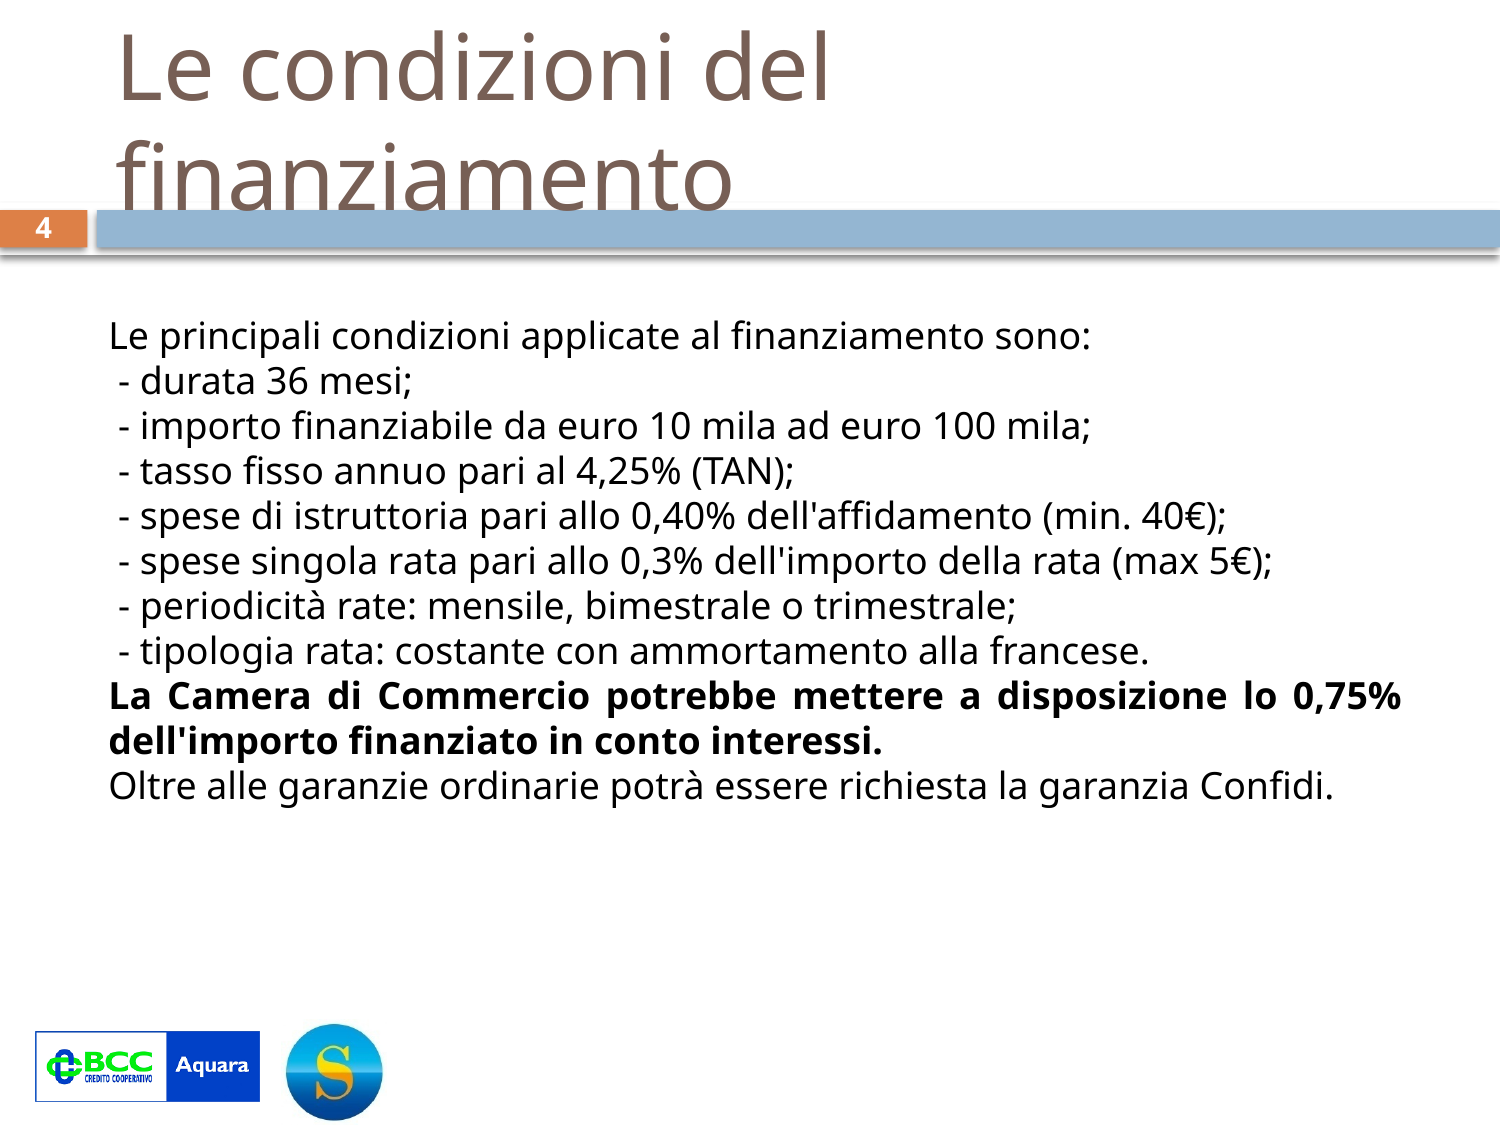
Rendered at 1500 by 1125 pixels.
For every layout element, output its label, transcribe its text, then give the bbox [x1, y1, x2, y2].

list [34, 1030, 260, 1102]
title Le condizioni del finanziamento [100, 37, 1438, 200]
picture [280, 1019, 387, 1125]
text_box Le principali condizioni applicate al finanziamento sono: - durata 36 mesi; - importo finanziabile da euro 10 mila ad euro 100 mila; - tasso fisso annuo pari al 4,25% (TAN); - spese di istruttoria pari allo 0,40% dell'affidamento (min. 40€); - spese singola rata pari allo 0,3% dell'importo della rata (max 5€); - periodicità rate: mensile, bimestrale o trimestrale; - tipologia rata: costante con ammortamento alla francese. La Camera di Commercio potrebbe mettere a disposizione lo 0,75% dell'importo finanziato in conto interessi. Oltre alle garanzie ordinarie potrà essere richiesta la garanzia Confidi. [93, 304, 1418, 815]
slide_number 4 [0, 208, 88, 249]
